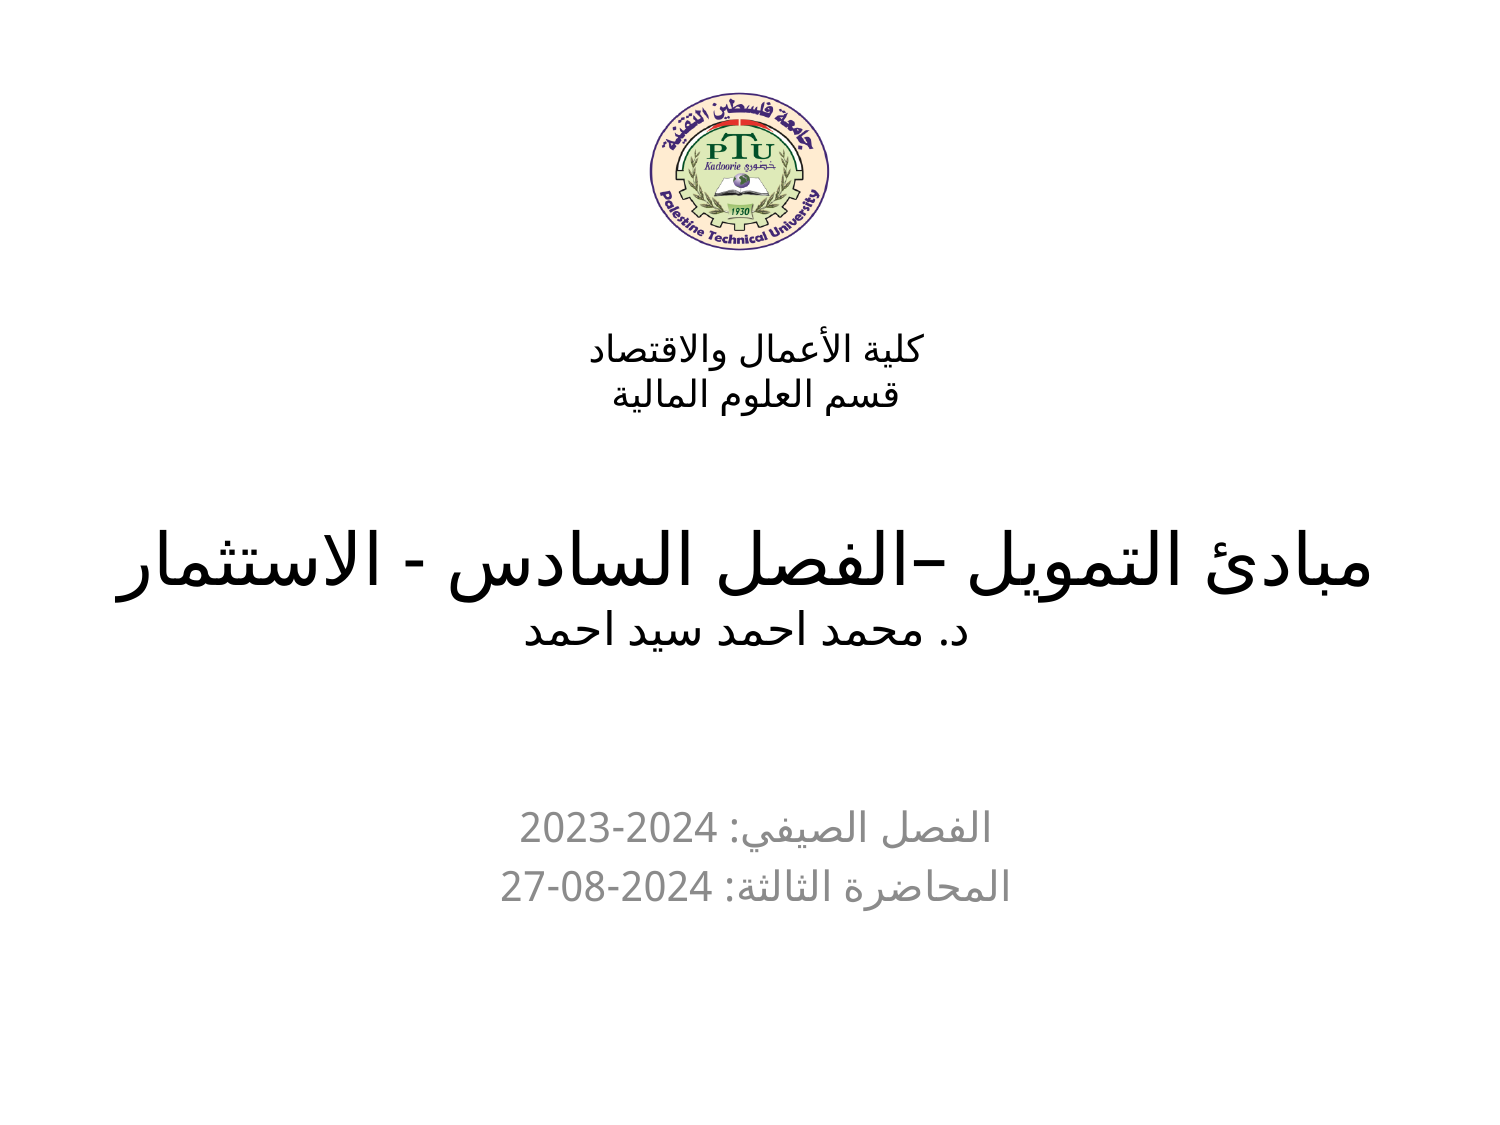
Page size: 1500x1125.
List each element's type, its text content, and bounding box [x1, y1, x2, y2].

subtitle الفصل الصيفي: 2024-2023 المحاضرة الثالثة: 2024-08-27 [231, 725, 1282, 1013]
title مبادئ التمويل –الفصل السادس - الاستثمار د. محمد احمد سيد احمد [100, 463, 1394, 705]
text_box كلية الأعمال والاقتصاد قسم العلوم المالية [262, 317, 1250, 468]
picture [636, 89, 840, 268]
